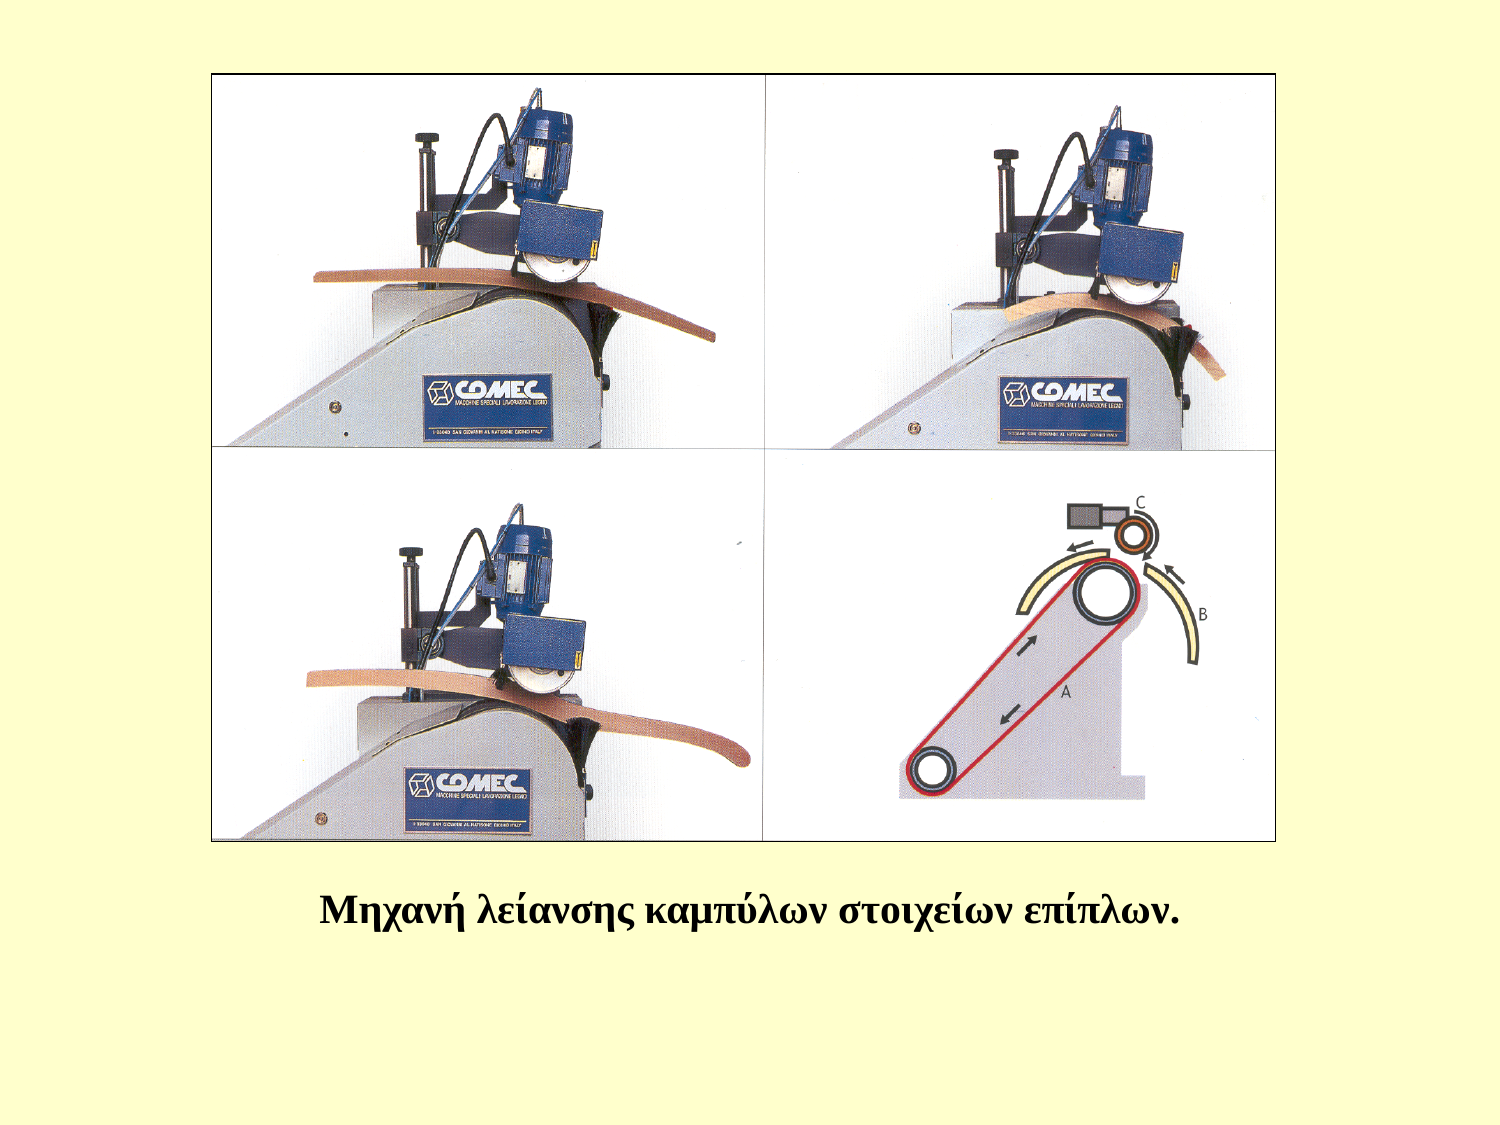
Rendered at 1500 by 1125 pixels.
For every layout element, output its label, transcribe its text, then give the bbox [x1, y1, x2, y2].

text_box Μηχανή λείανσης καμπύλων στοιχείων επίπλων. [0, 874, 1500, 990]
picture [212, 74, 1276, 841]
